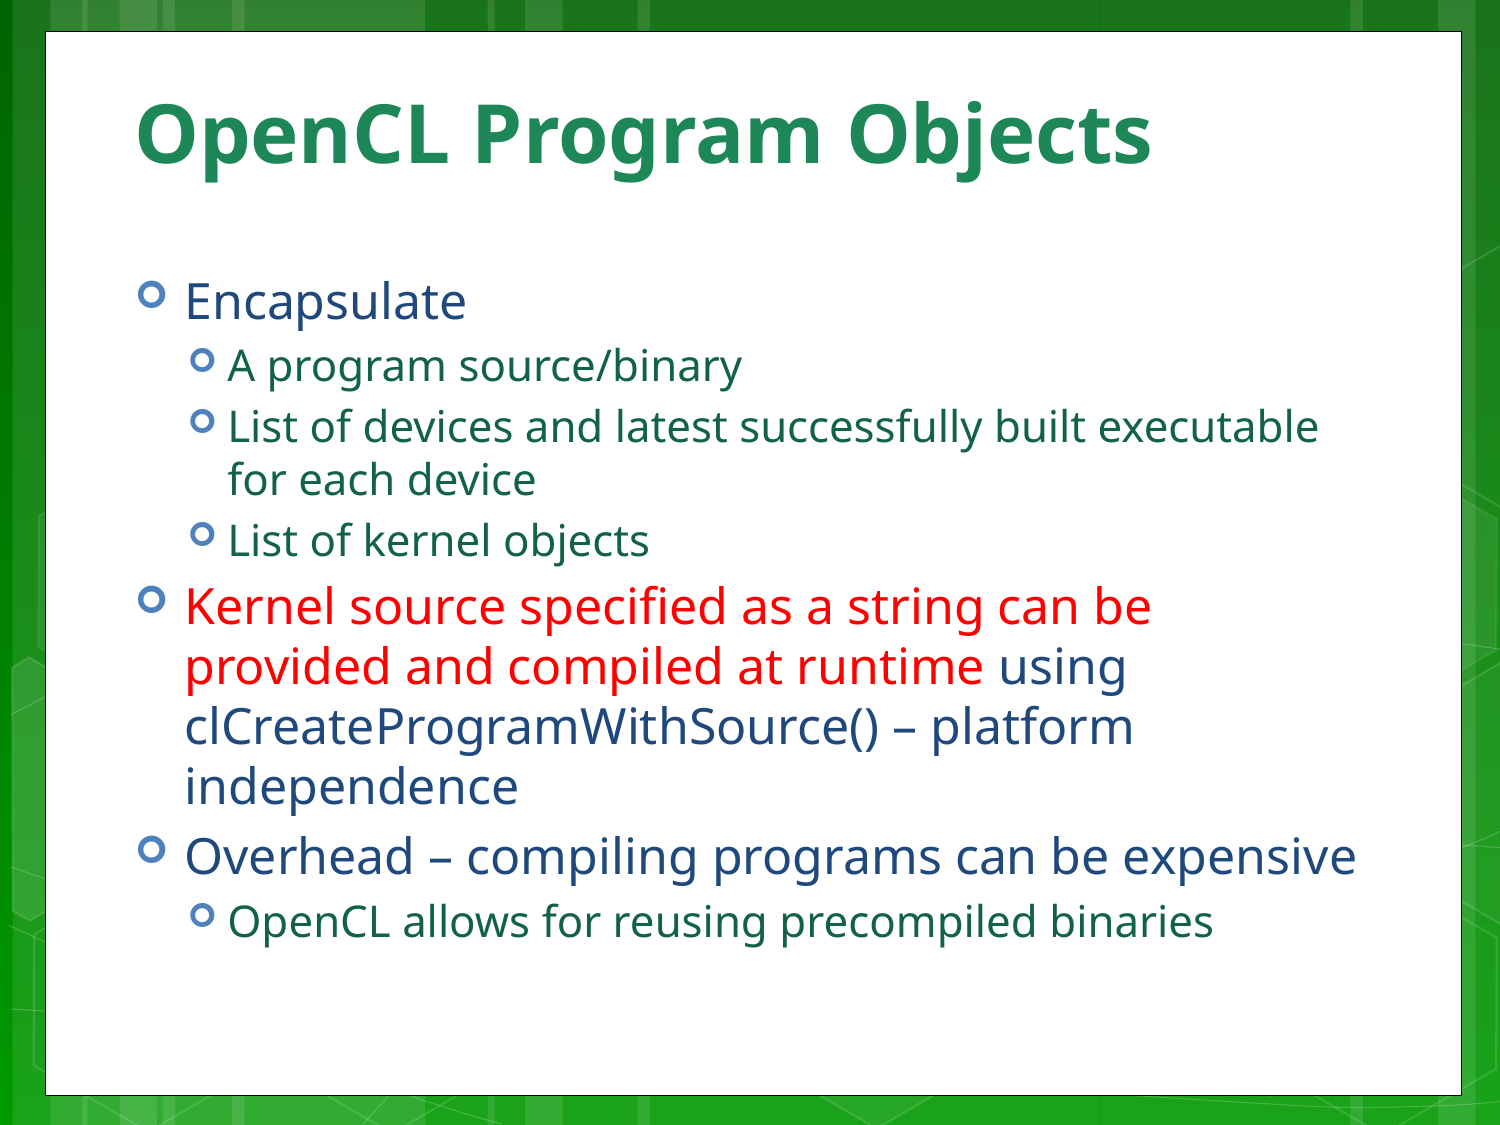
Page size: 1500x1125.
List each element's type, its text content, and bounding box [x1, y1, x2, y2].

title OpenCL Program Objects [119, 73, 1383, 188]
list Encapsulate A program source/binary List of devices and latest successfully built executable for each device List of kernel objects Kernel source specified as a string can be provided and compiled at runtime using clCreateProgramWithSource() – platform independence Overhead – compiling programs can be expensive OpenCL allows for reusing precompiled binaries [119, 261, 1383, 1004]
